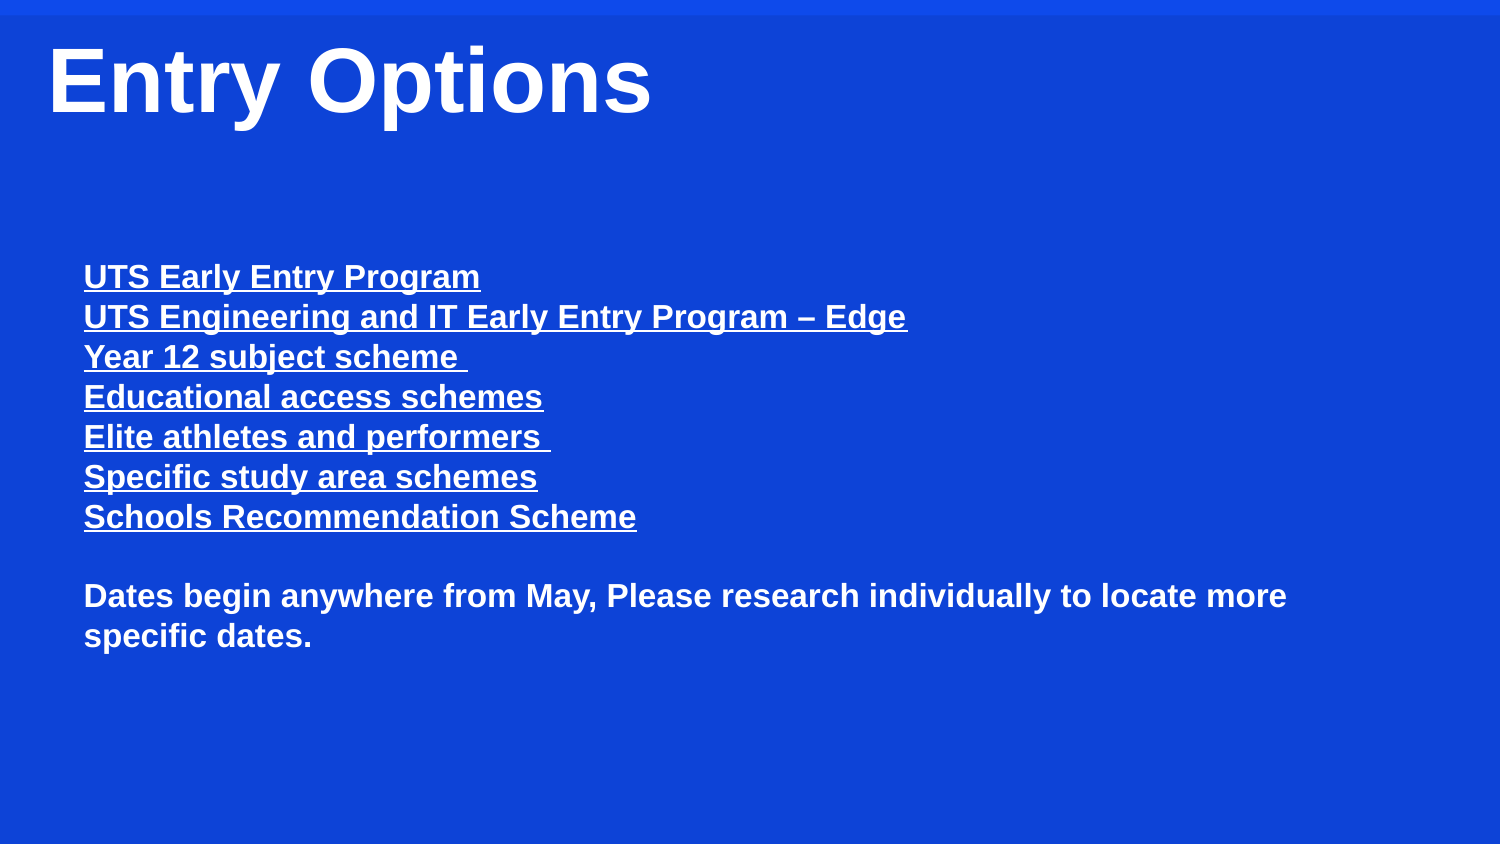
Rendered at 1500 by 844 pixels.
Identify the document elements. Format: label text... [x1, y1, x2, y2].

text_box [0, 15, 1500, 844]
title Entry Options [45, 15, 988, 192]
text_box UTS Early Entry Program UTS Engineering and IT Early Entry Program – Edge Year 12 subject scheme Educational access schemes Elite athletes and performers Specific study area schemes Schools Recommendation Scheme Dates begin anywhere from May, Please research individually to locate more specific dates. [68, 247, 1432, 707]
